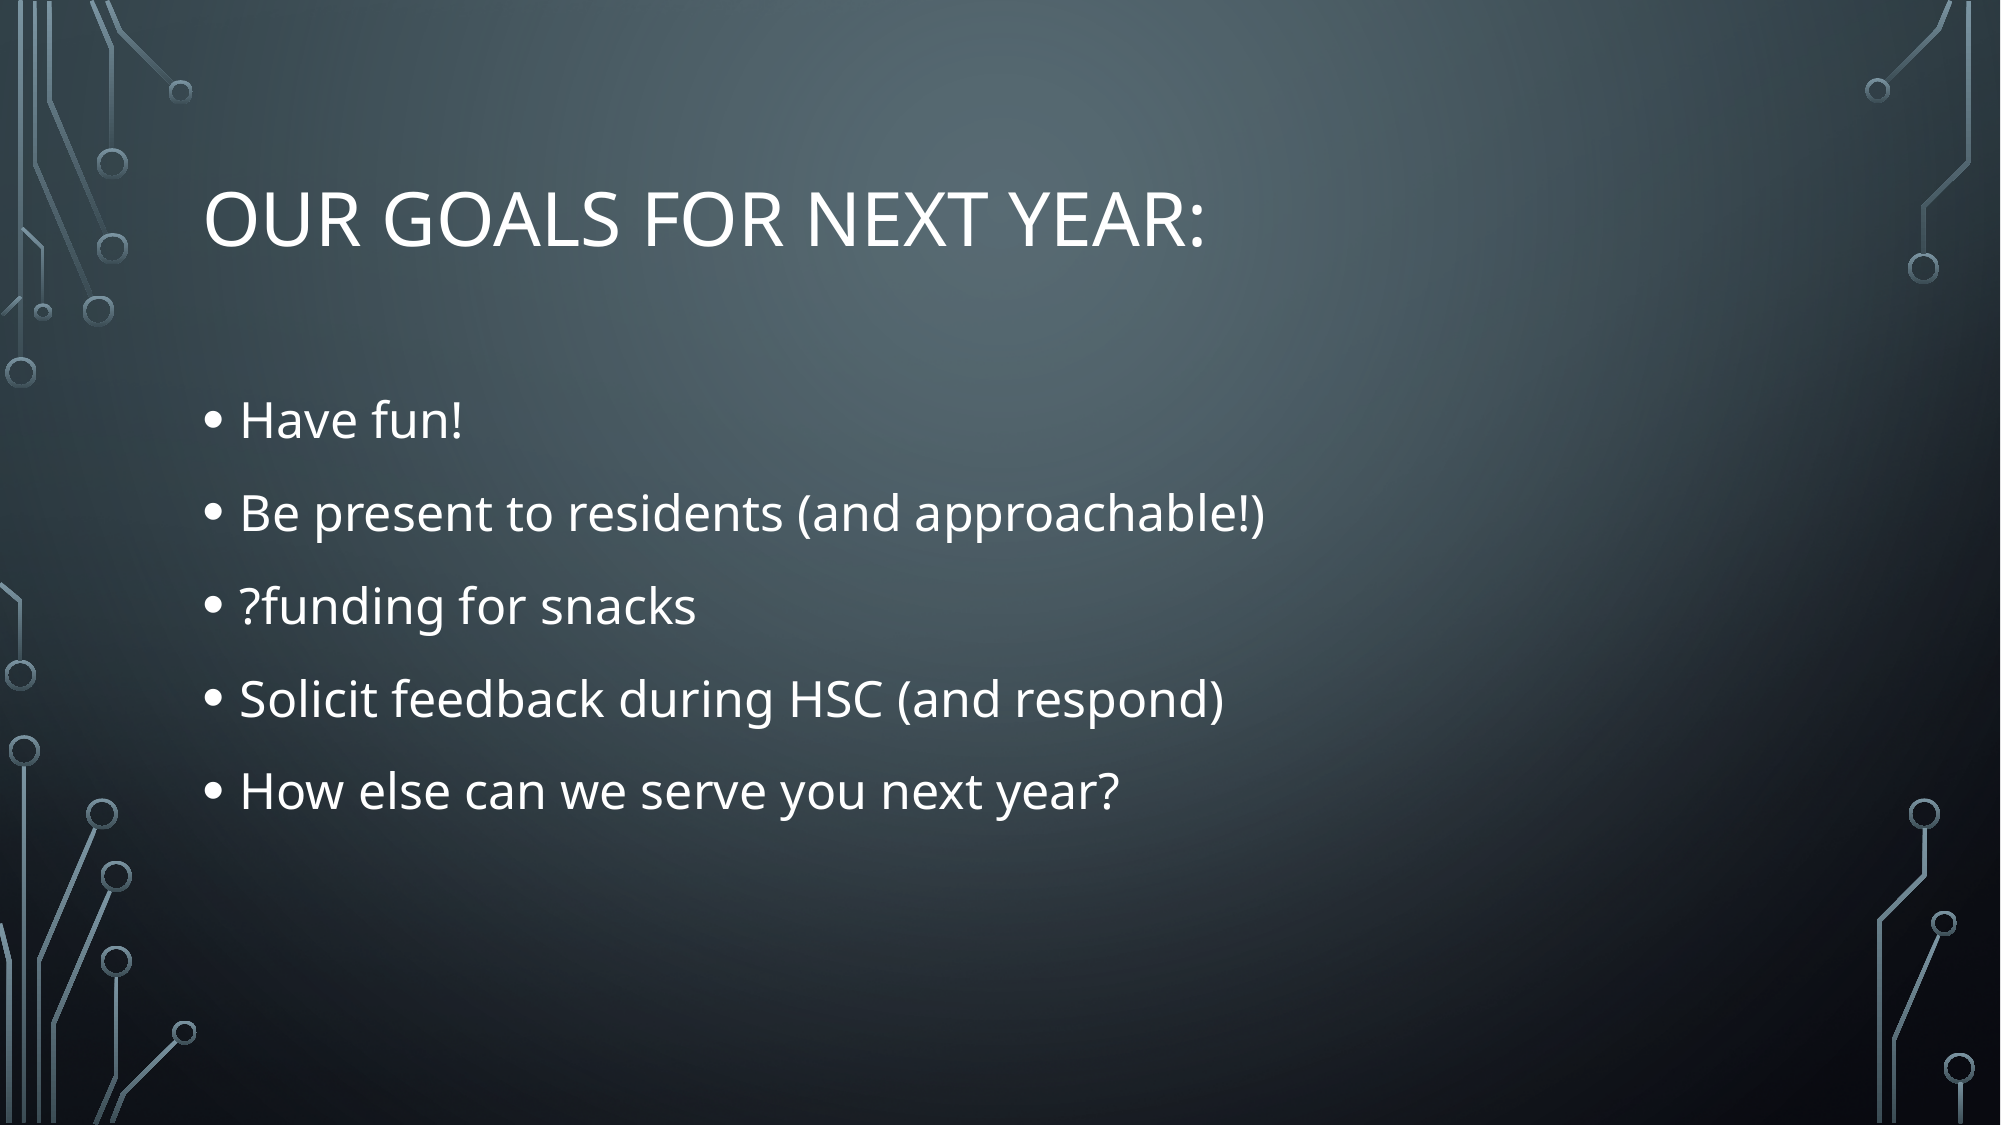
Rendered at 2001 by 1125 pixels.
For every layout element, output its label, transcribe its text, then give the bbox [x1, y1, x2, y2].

list Have fun! Be present to residents (and approachable!) ?funding for snacks Solicit feedback during HSC (and respond) How else can we serve you next year? [187, 369, 1813, 950]
title Our Goals for next year: [187, 101, 1813, 344]
